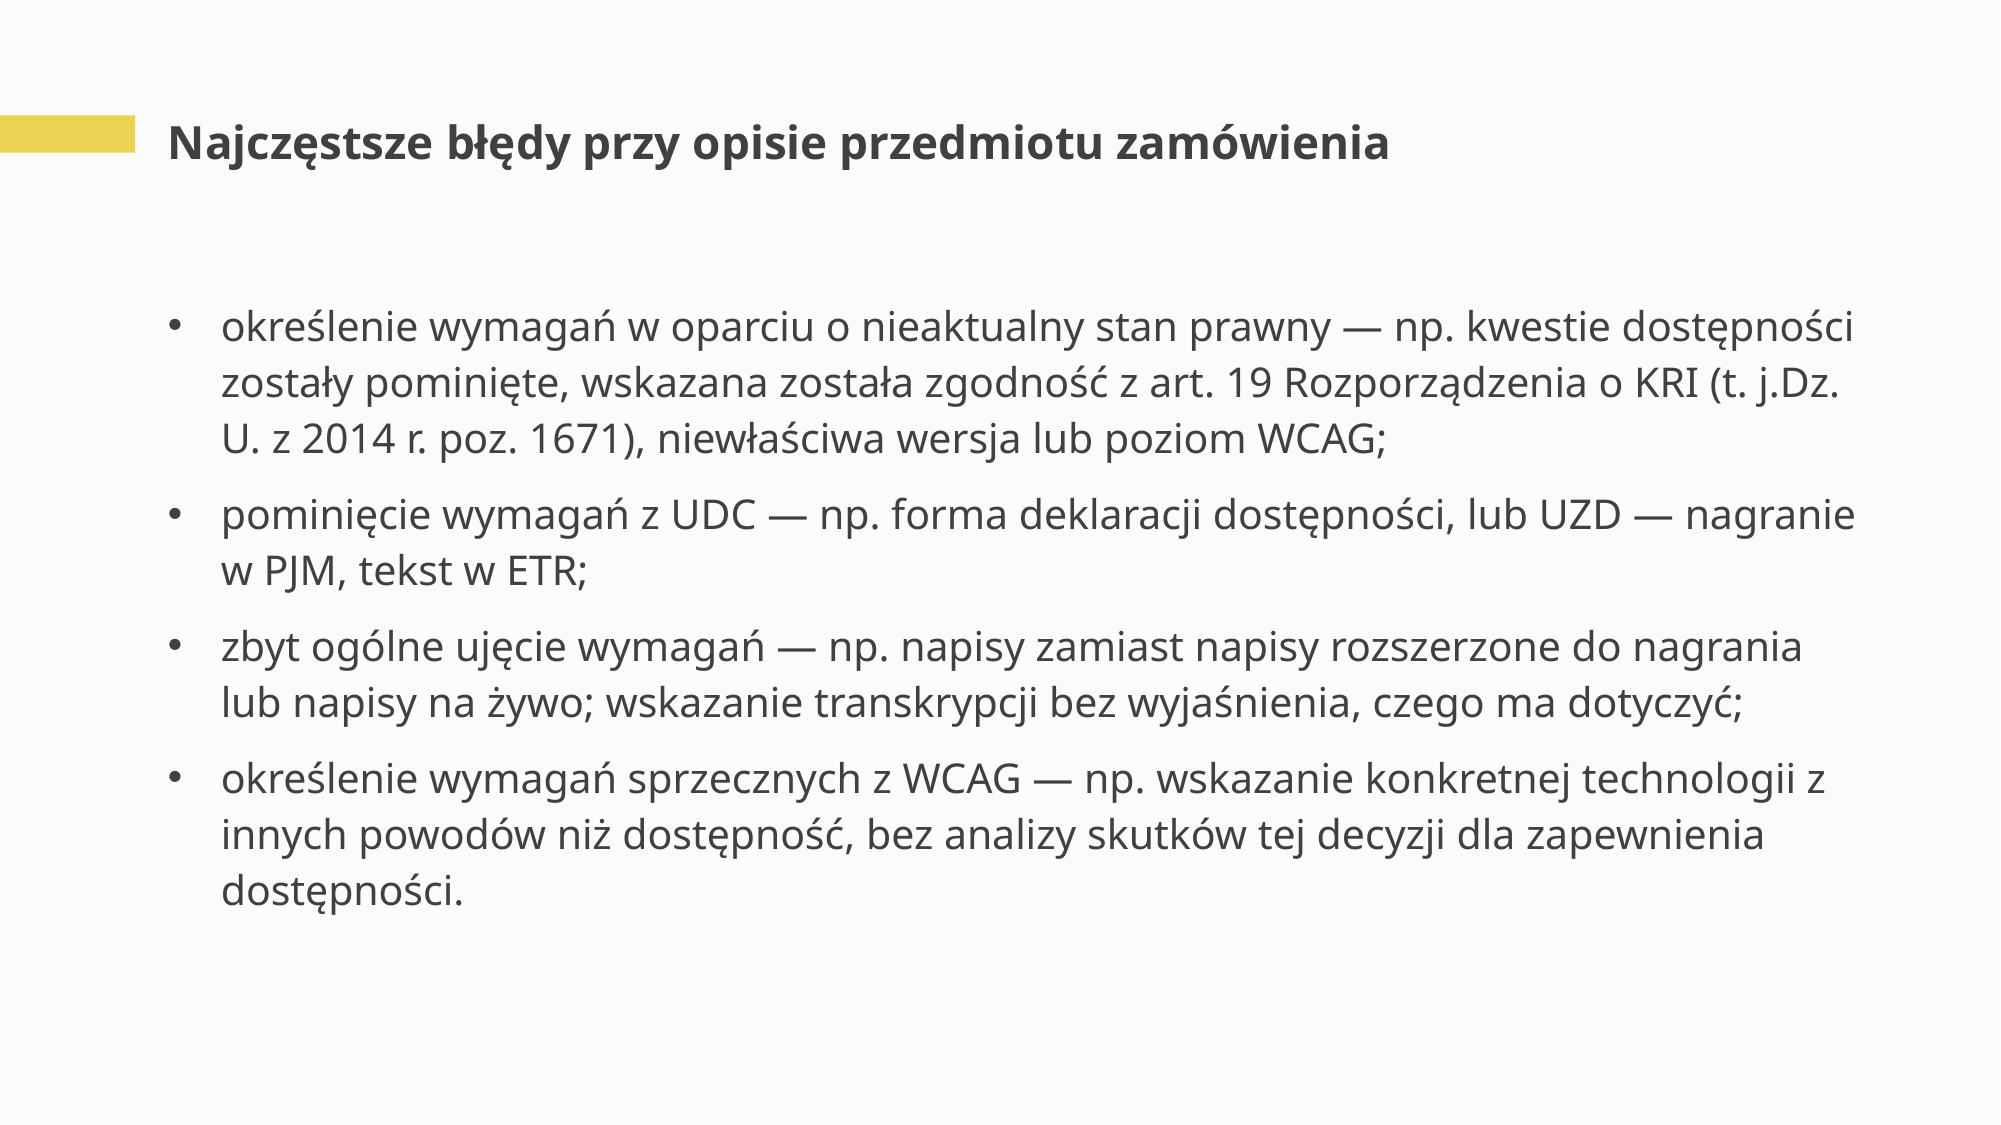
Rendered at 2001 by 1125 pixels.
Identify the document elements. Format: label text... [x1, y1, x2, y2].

title Najczęstsze błędy przy opisie przedmiotu zamówienia [152, 98, 1886, 211]
list określenie wymagań w oparciu o nieaktualny stan prawny — np. kwestie dostępności zostały pominięte, wskazana została zgodność z art. 19 Rozporządzenia o KRI (t. j.Dz. U. z 2014 r. poz. 1671), niewłaściwa wersja lub poziom WCAG; pominięcie wymagań z UDC — np. forma deklaracji dostępności, lub UZD — nagranie w PJM, tekst w ETR; zbyt ogólne ujęcie wymagań — np. napisy zamiast napisy rozszerzone do nagrania lub napisy na żywo; wskazanie transkrypcji bez wyjaśnienia, czego ma dotyczyć; określenie wymagań sprzecznych z WCAG — np. wskazanie konkretnej technologii z innych powodów niż dostępność, bez analizy skutków tej decyzji dla zapewnienia dostępności. [152, 285, 1886, 1004]
